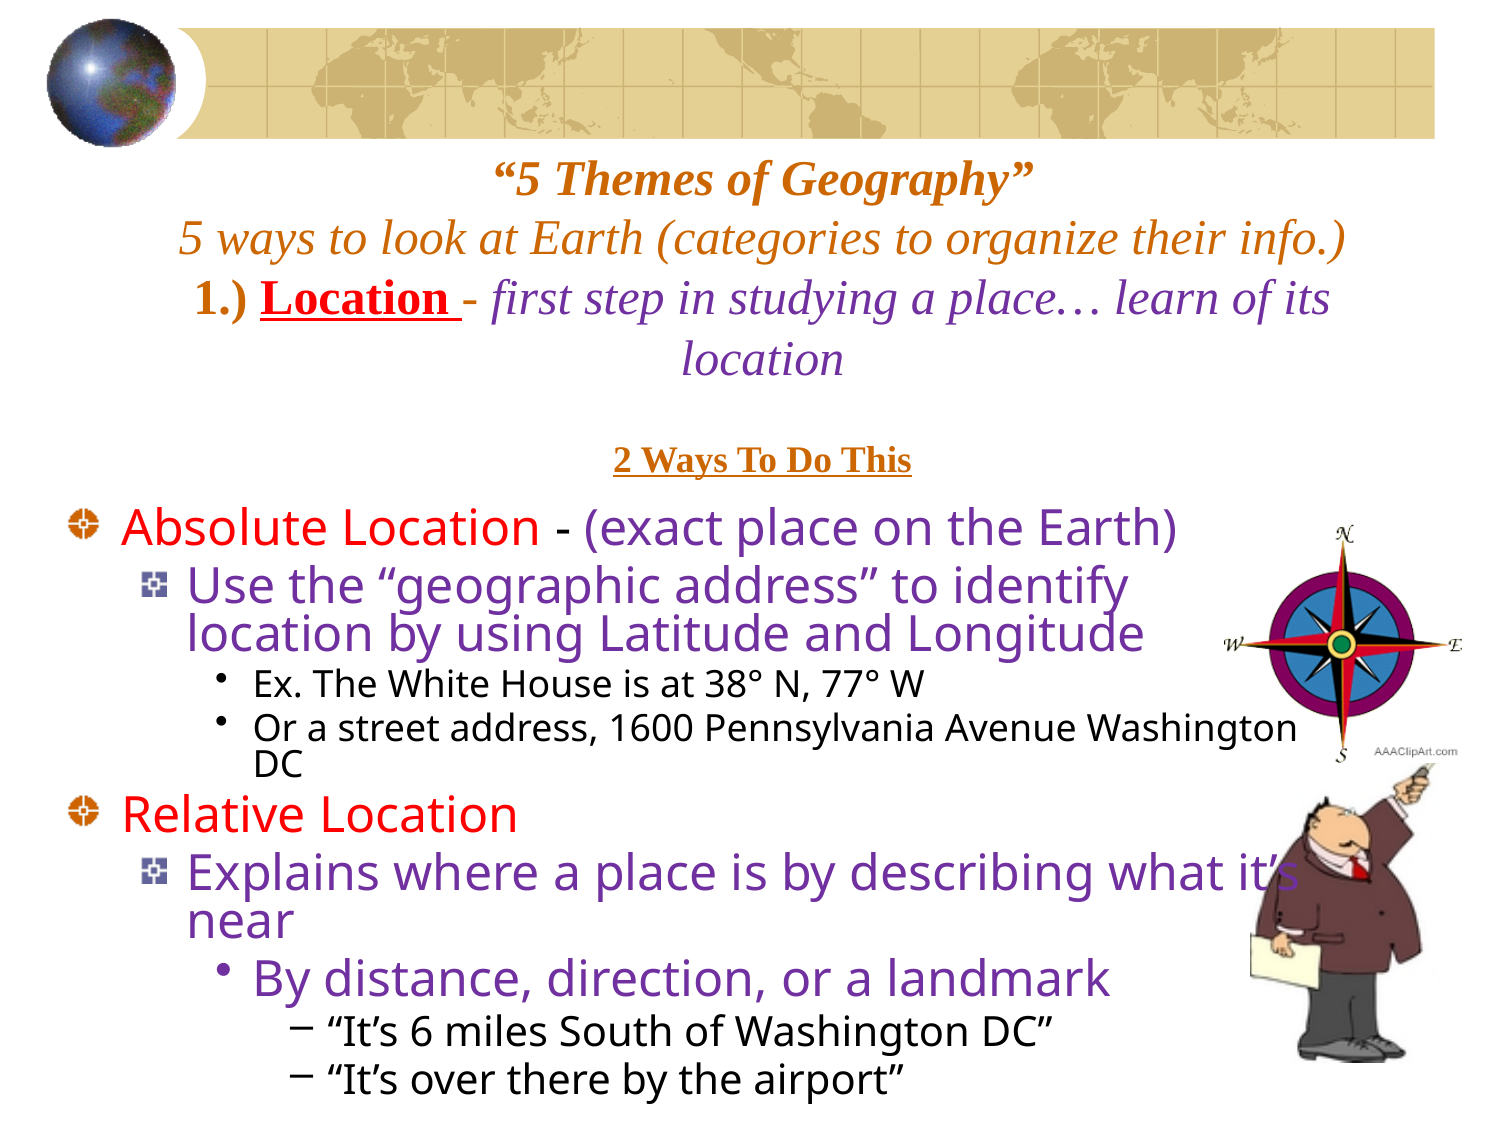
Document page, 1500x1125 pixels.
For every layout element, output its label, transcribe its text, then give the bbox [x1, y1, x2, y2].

list Absolute Location - (exact place on the Earth) Use the “geographic address” to identify location by using Latitude and Longitude Ex. The White House is at 38° N, 77° W Or a street address, 1600 Pennsylvania Avenue Washington DC Relative Location Explains where a place is by describing what it’s near By distance, direction, or a landmark “It’s 6 miles South of Washington DC” “It’s over there by the airport” [49, 499, 1326, 1125]
picture [42, 14, 190, 151]
picture [140, 856, 167, 884]
picture [65, 507, 101, 543]
picture [140, 570, 167, 597]
picture [65, 794, 101, 830]
picture [1224, 524, 1463, 1063]
title “5 Themes of Geography” 5 ways to look at Earth (categories to organize their info.) 1.) Location - first step in studying a place… learn of its location 2 Ways To Do This [124, 187, 1401, 438]
